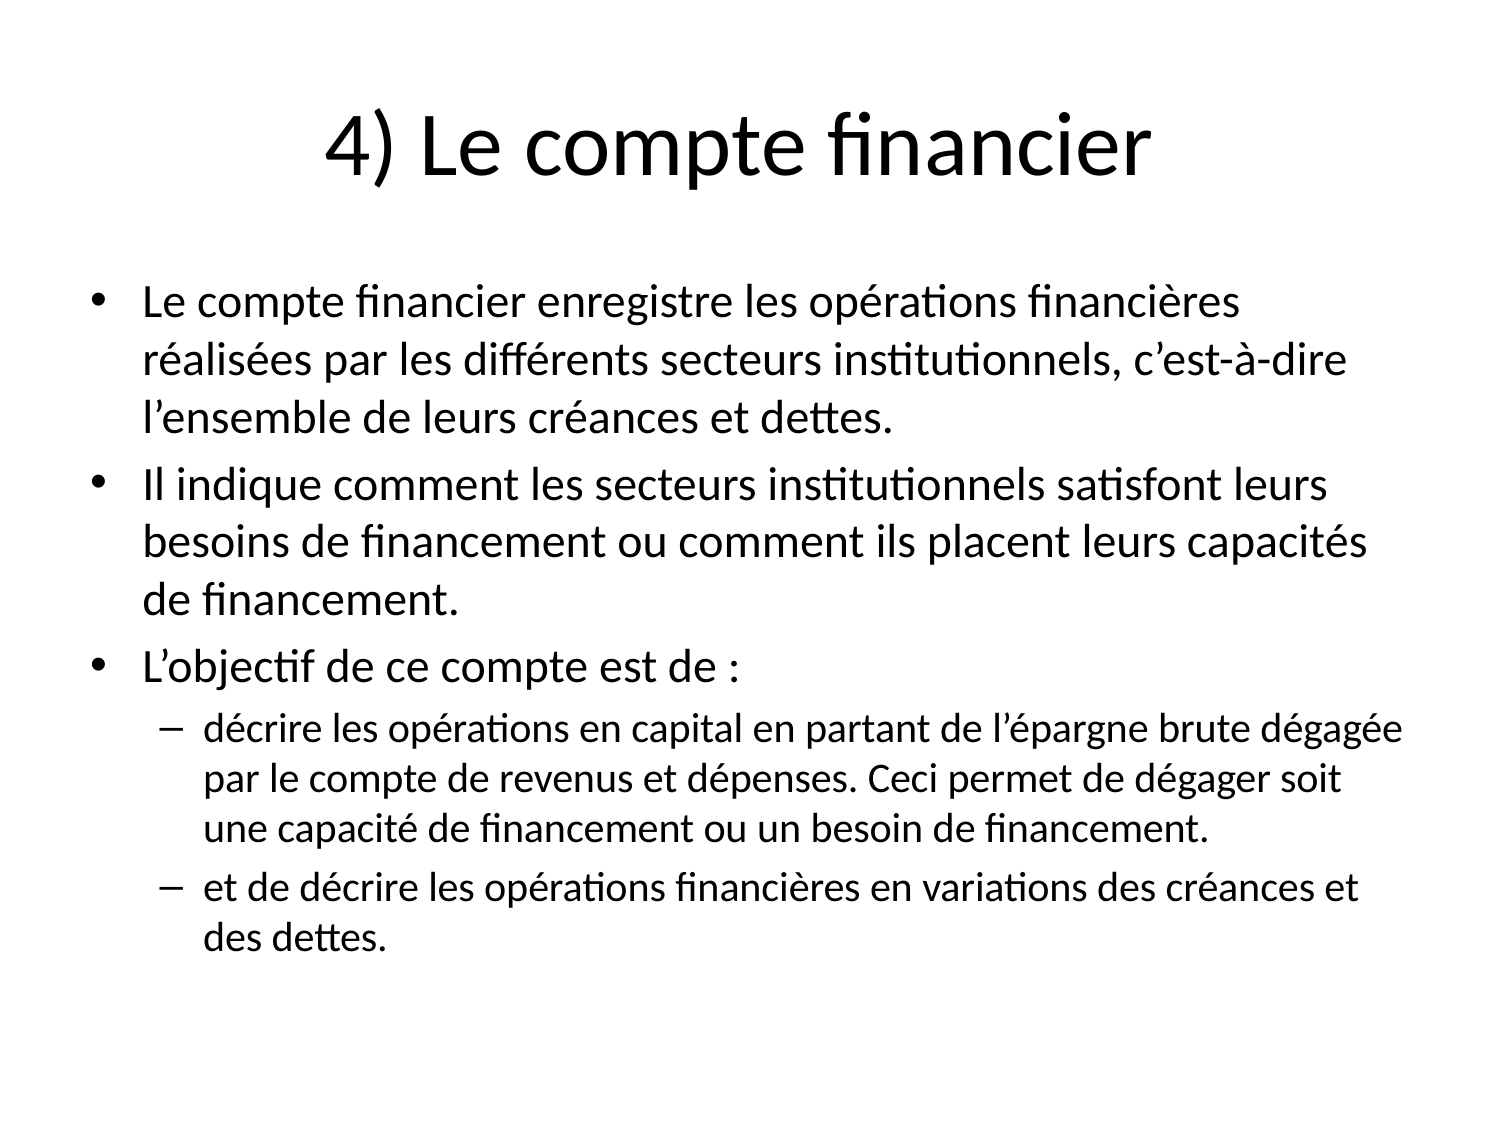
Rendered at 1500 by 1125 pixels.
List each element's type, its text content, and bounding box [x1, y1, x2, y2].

title 4) Le compte financier [75, 45, 1425, 233]
list Le compte financier enregistre les opérations financières réalisées par les différents secteurs institutionnels, c’est-à-dire l’ensemble de leurs créances et dettes. Il indique comment les secteurs institutionnels satisfont leurs besoins de financement ou comment ils placent leurs capacités de financement. L’objectif de ce compte est de : décrire les opérations en capital en partant de l’épargne brute dégagée par le compte de revenus et dépenses. Ceci permet de dégager soit une capacité de financement ou un besoin de financement. et de décrire les opérations financières en variations des créances et des dettes. [75, 262, 1425, 1005]
